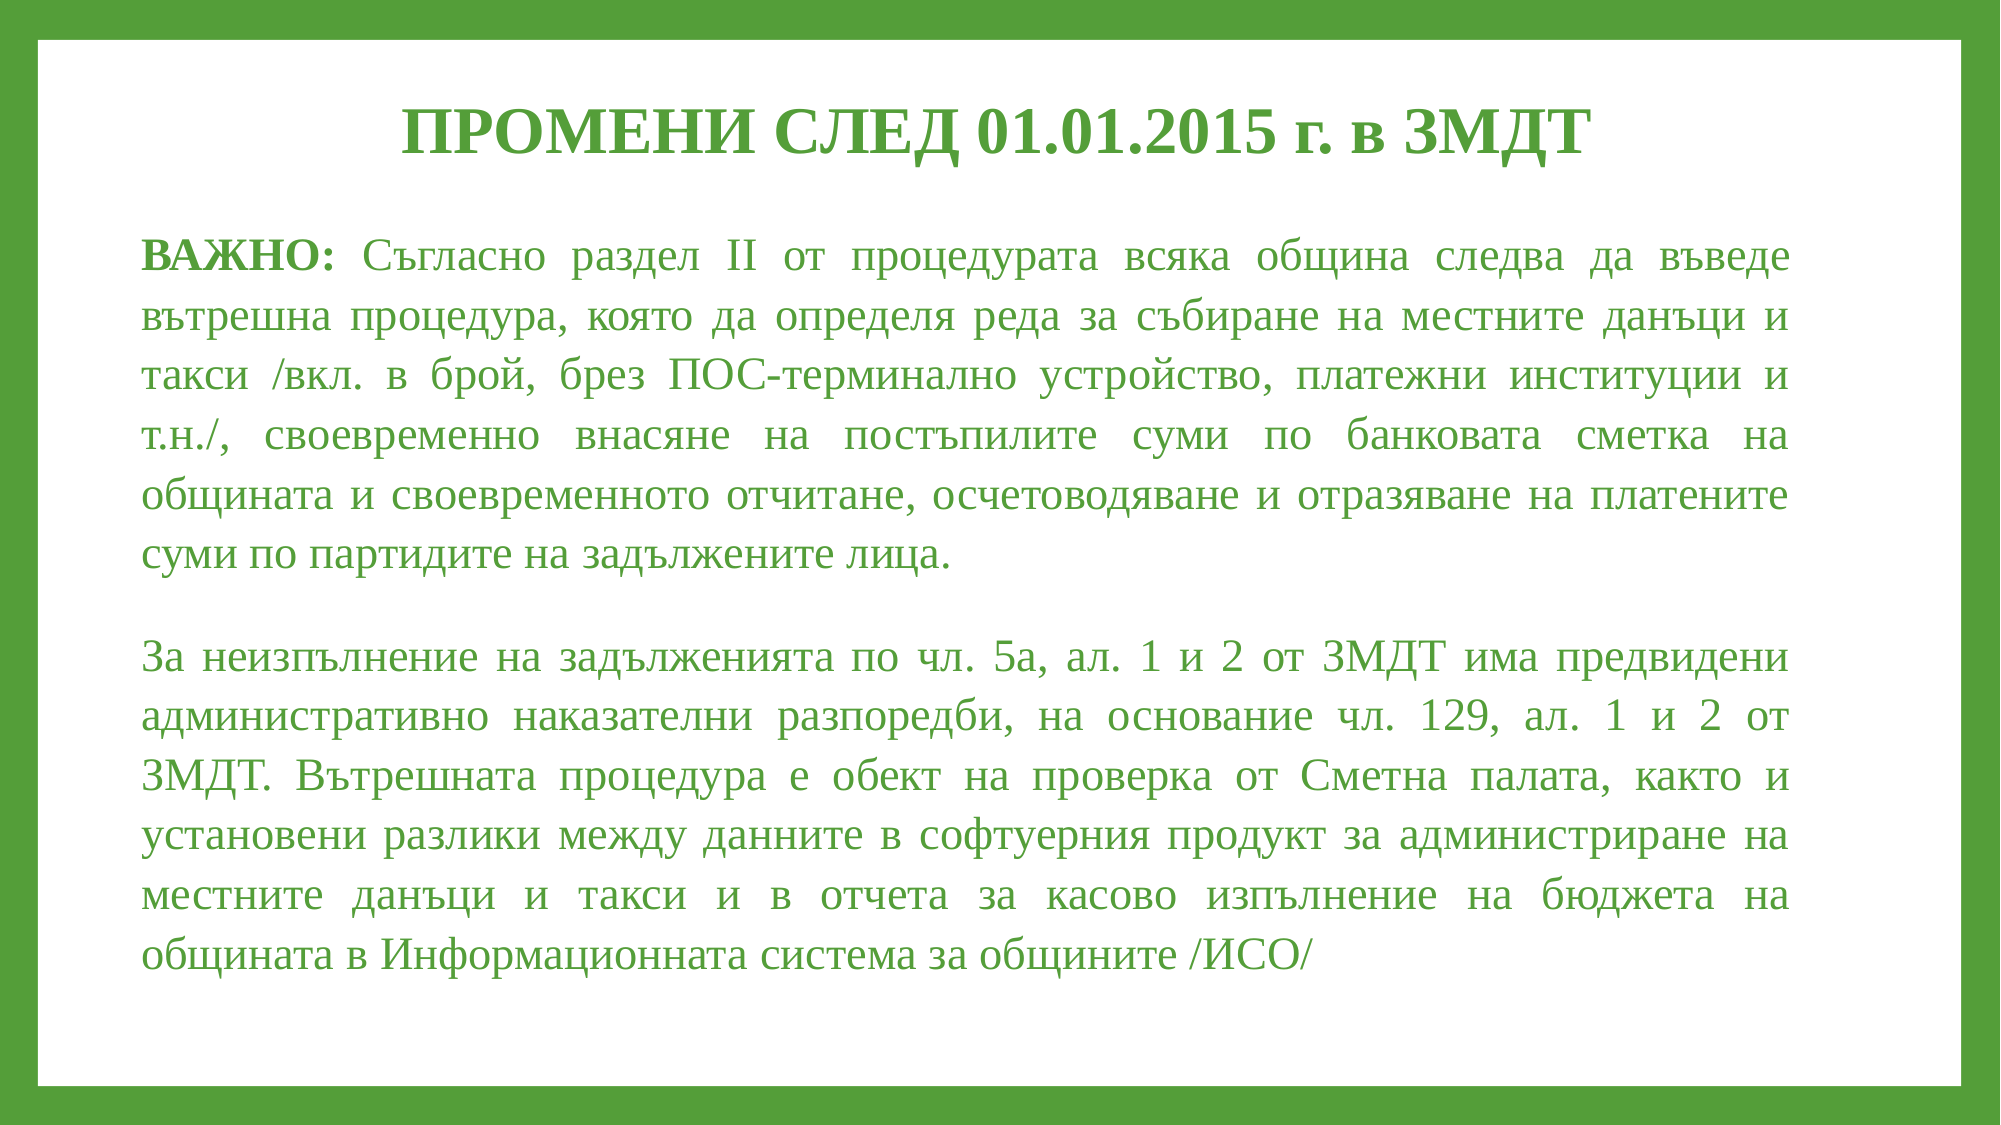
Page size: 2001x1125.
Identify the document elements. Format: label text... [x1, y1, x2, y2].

list ВАЖНО: Съгласно раздел II от процедурата всяка община следва да въведе вътрешна процедура, която да определя реда за събиране на местните данъци и такси /вкл. в брой, брез ПОС-терминално устройство, платежни институции и т.н./, своевременно внасяне на постъпилите суми по банковата сметка на общината и своевременното отчитане, осчетоводяване и отразяване на платените суми по партидите на задължените лица. За неизпълнение на задълженията по чл. 5а, ал. 1 и 2 от ЗМДТ има предвидени административно наказателни разпоредби, на основание чл. 129, ал. 1 и 2 от ЗМДТ. Вътрешната процедура е обект на проверка от Сметна палата, както и установени разлики между данните в софтуерния продукт за администриране на местните данъци и такси и в отчета за касово изпълнение на бюджета на общината в Информационната система за общините /ИСО/ [118, 212, 1807, 1000]
title ПРОМЕНИ СЛЕД 01.01.2015 г. в ЗМДТ [187, 50, 1808, 213]
